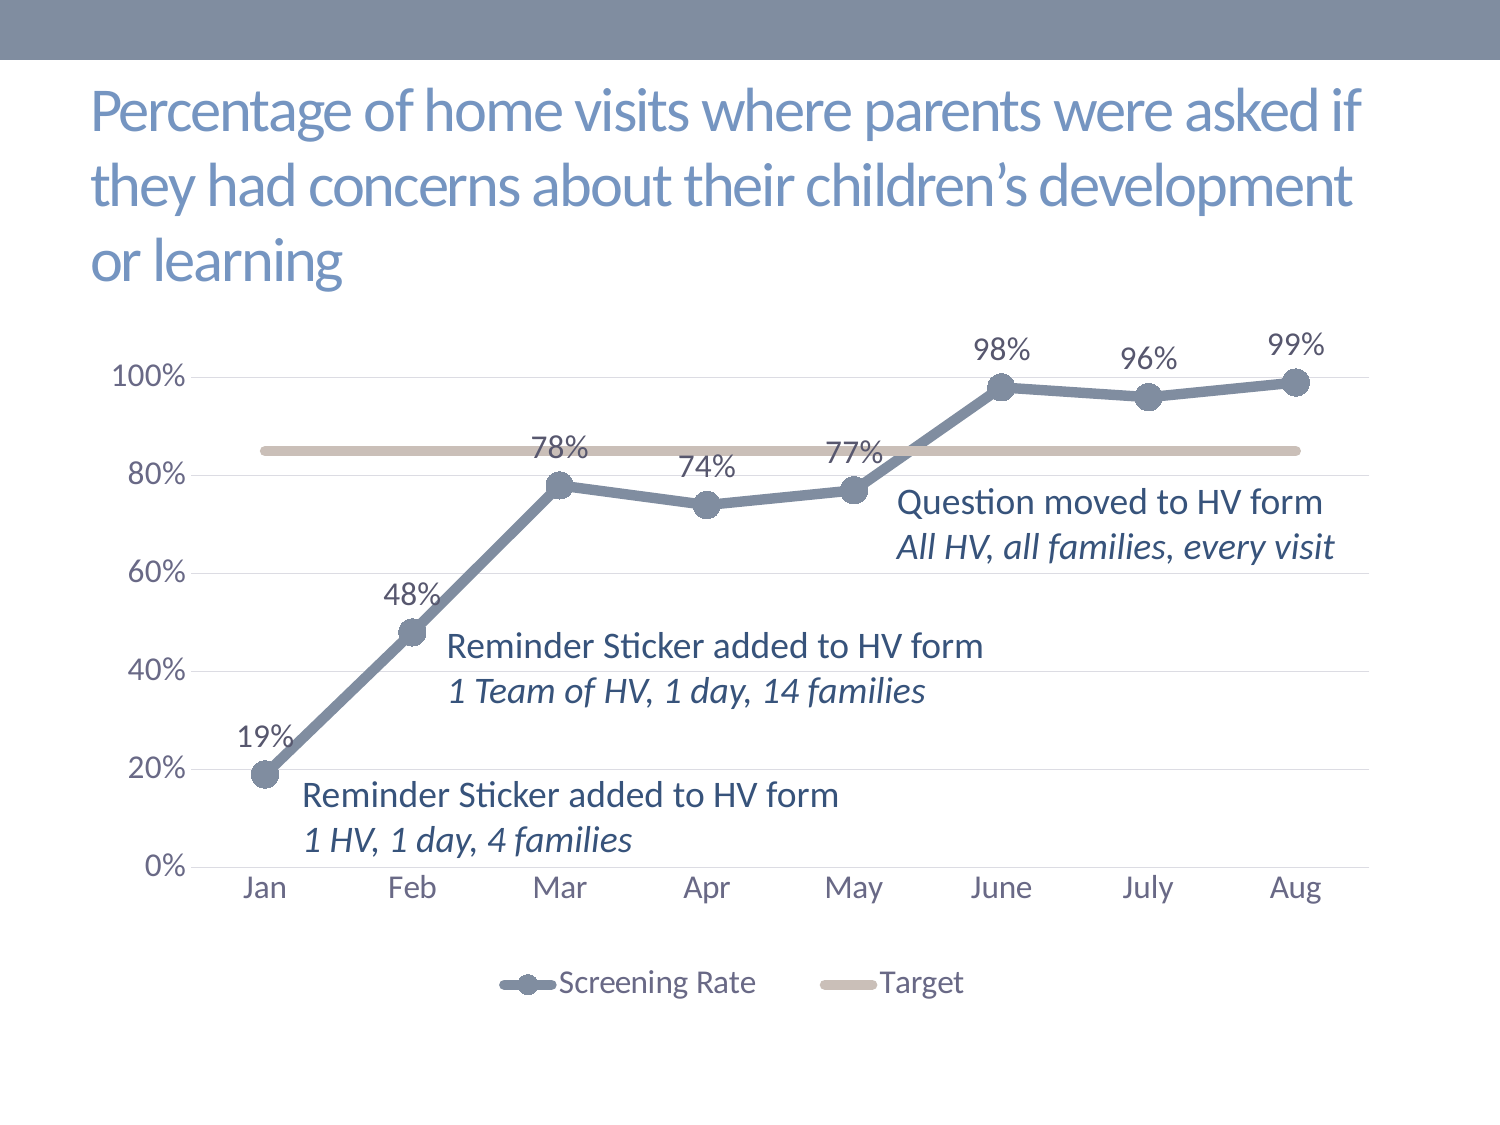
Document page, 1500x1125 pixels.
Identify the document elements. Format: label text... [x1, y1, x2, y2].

title Percentage of home visits where parents were asked if they had concerns about their children’s development or learning [75, 137, 1425, 300]
chart [68, 299, 1401, 1026]
